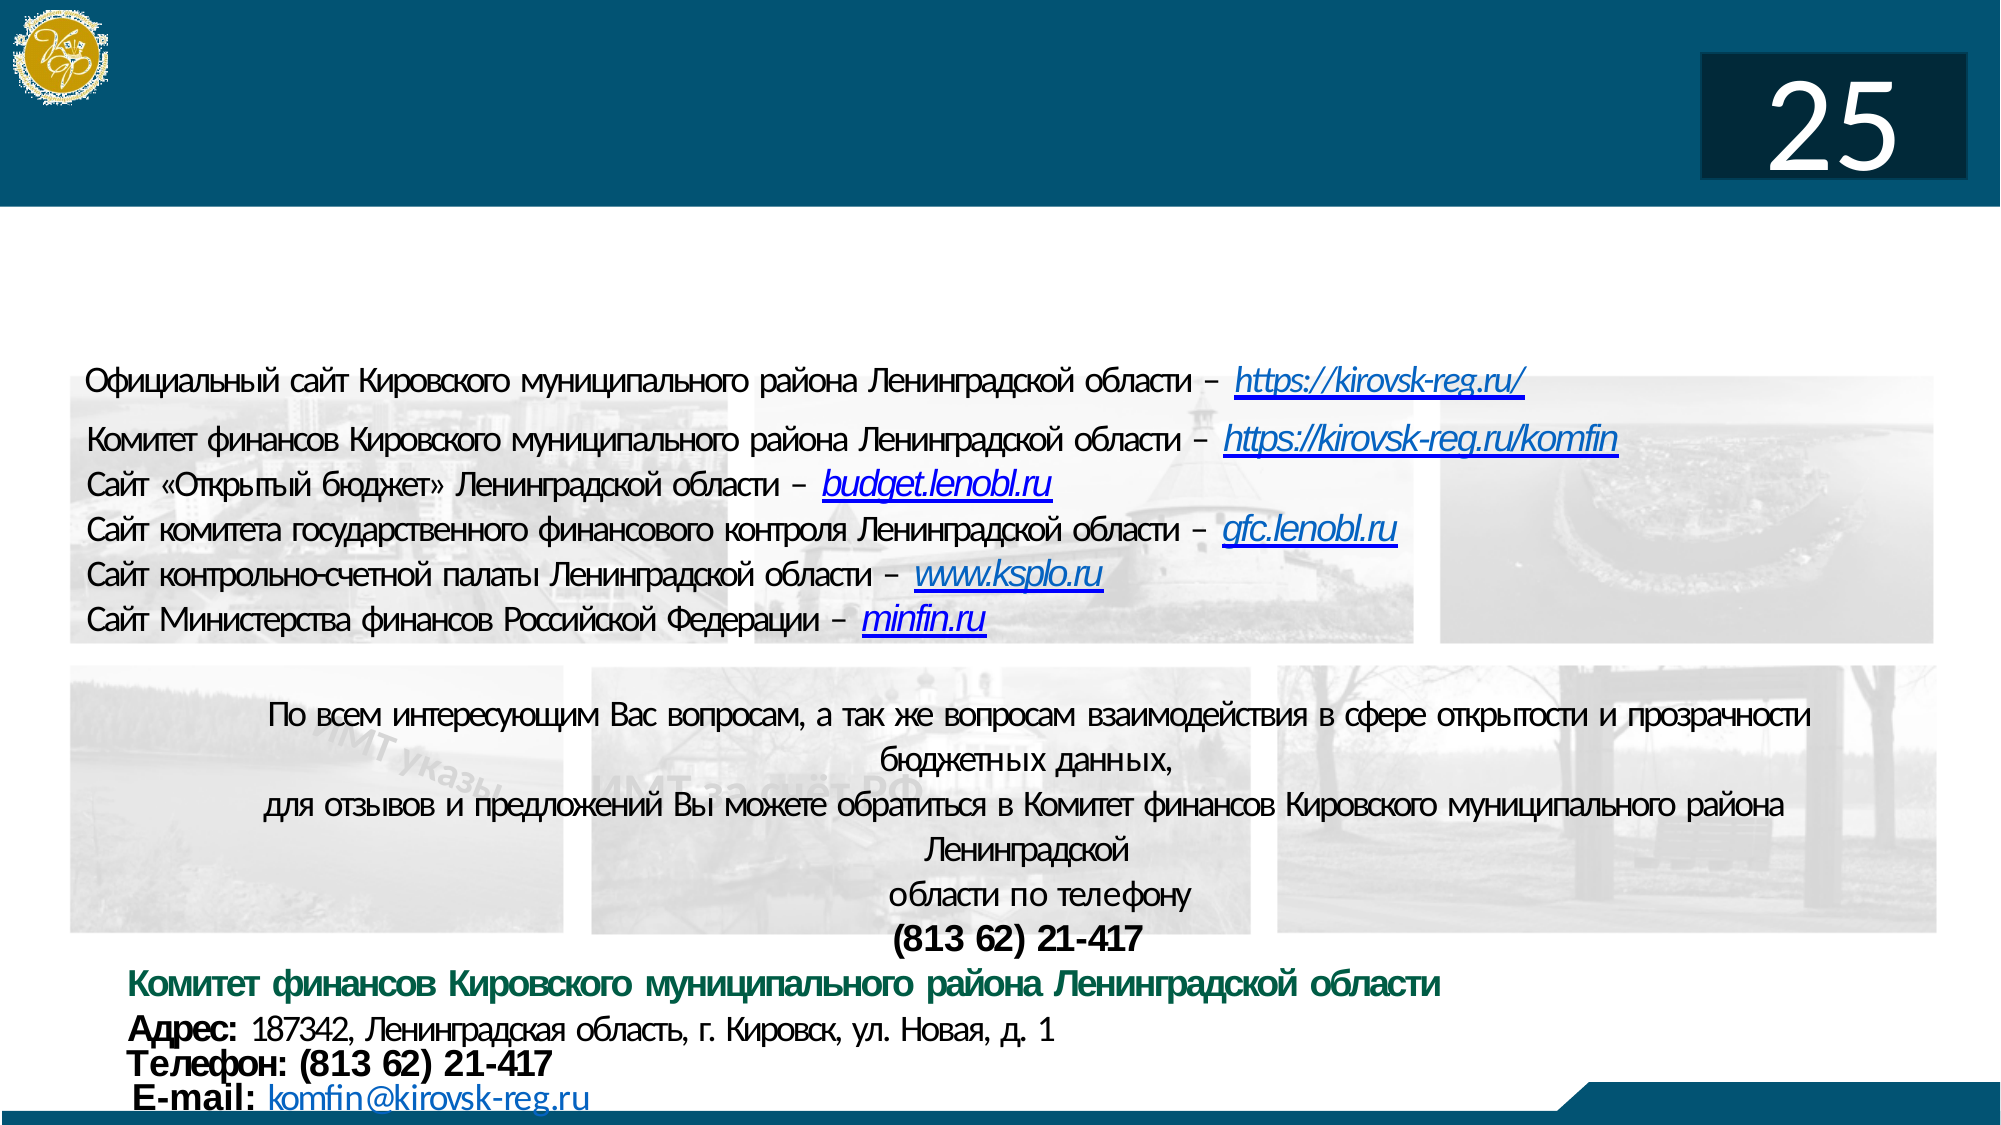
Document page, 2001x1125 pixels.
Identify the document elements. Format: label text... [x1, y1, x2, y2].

text_box Официальный сайт Кировского муниципального района Ленинградской области – https://kirovsk-reg.ru/ [69, 347, 202, 406]
text_box 25 [1700, 52, 1968, 180]
text_box Комитет финансов Кировского муниципального района Ленинградской области – https://kirovsk-reg.ru/komfin Сайт «Открытый бюджет» Ленинградской области – budget.lenobl.ru Сайт комитета государственного финансового контроля Ленинградской области – gfc.lenobl.ru Сайт контрольно-счетной палаты Ленинградской области – www.ksplo.ru Сайт Министерства финансов Российской Федерации – minfin.ru По всем интересующим Вас вопросам, а так же вопросам взаимодействия в сфере открытости и прозрачности бюджетных данных, для отзывов и предложений Вы можете обратиться в Комитет финансов Кировского муниципального района Ленинградской области по телефону (813 62) 21-417 Комитет финансов Кировского муниципального района Ленинградской области Адрес: 187342, Ленинградская область, г. Кировск, ул. Новая, д. 1 Телефон: (813 62) 21-417 Е-mail: komfin@kirovsk-reg.ru [69, 406, 1930, 1125]
chart [202, 289, 1296, 953]
picture [15, 11, 107, 103]
text_box [0, 0, 2000, 208]
text_box Официальный сайт Кировского муниципального района Ленинградской области – https://kirovsk-reg.ru/ [1296, 347, 1761, 406]
